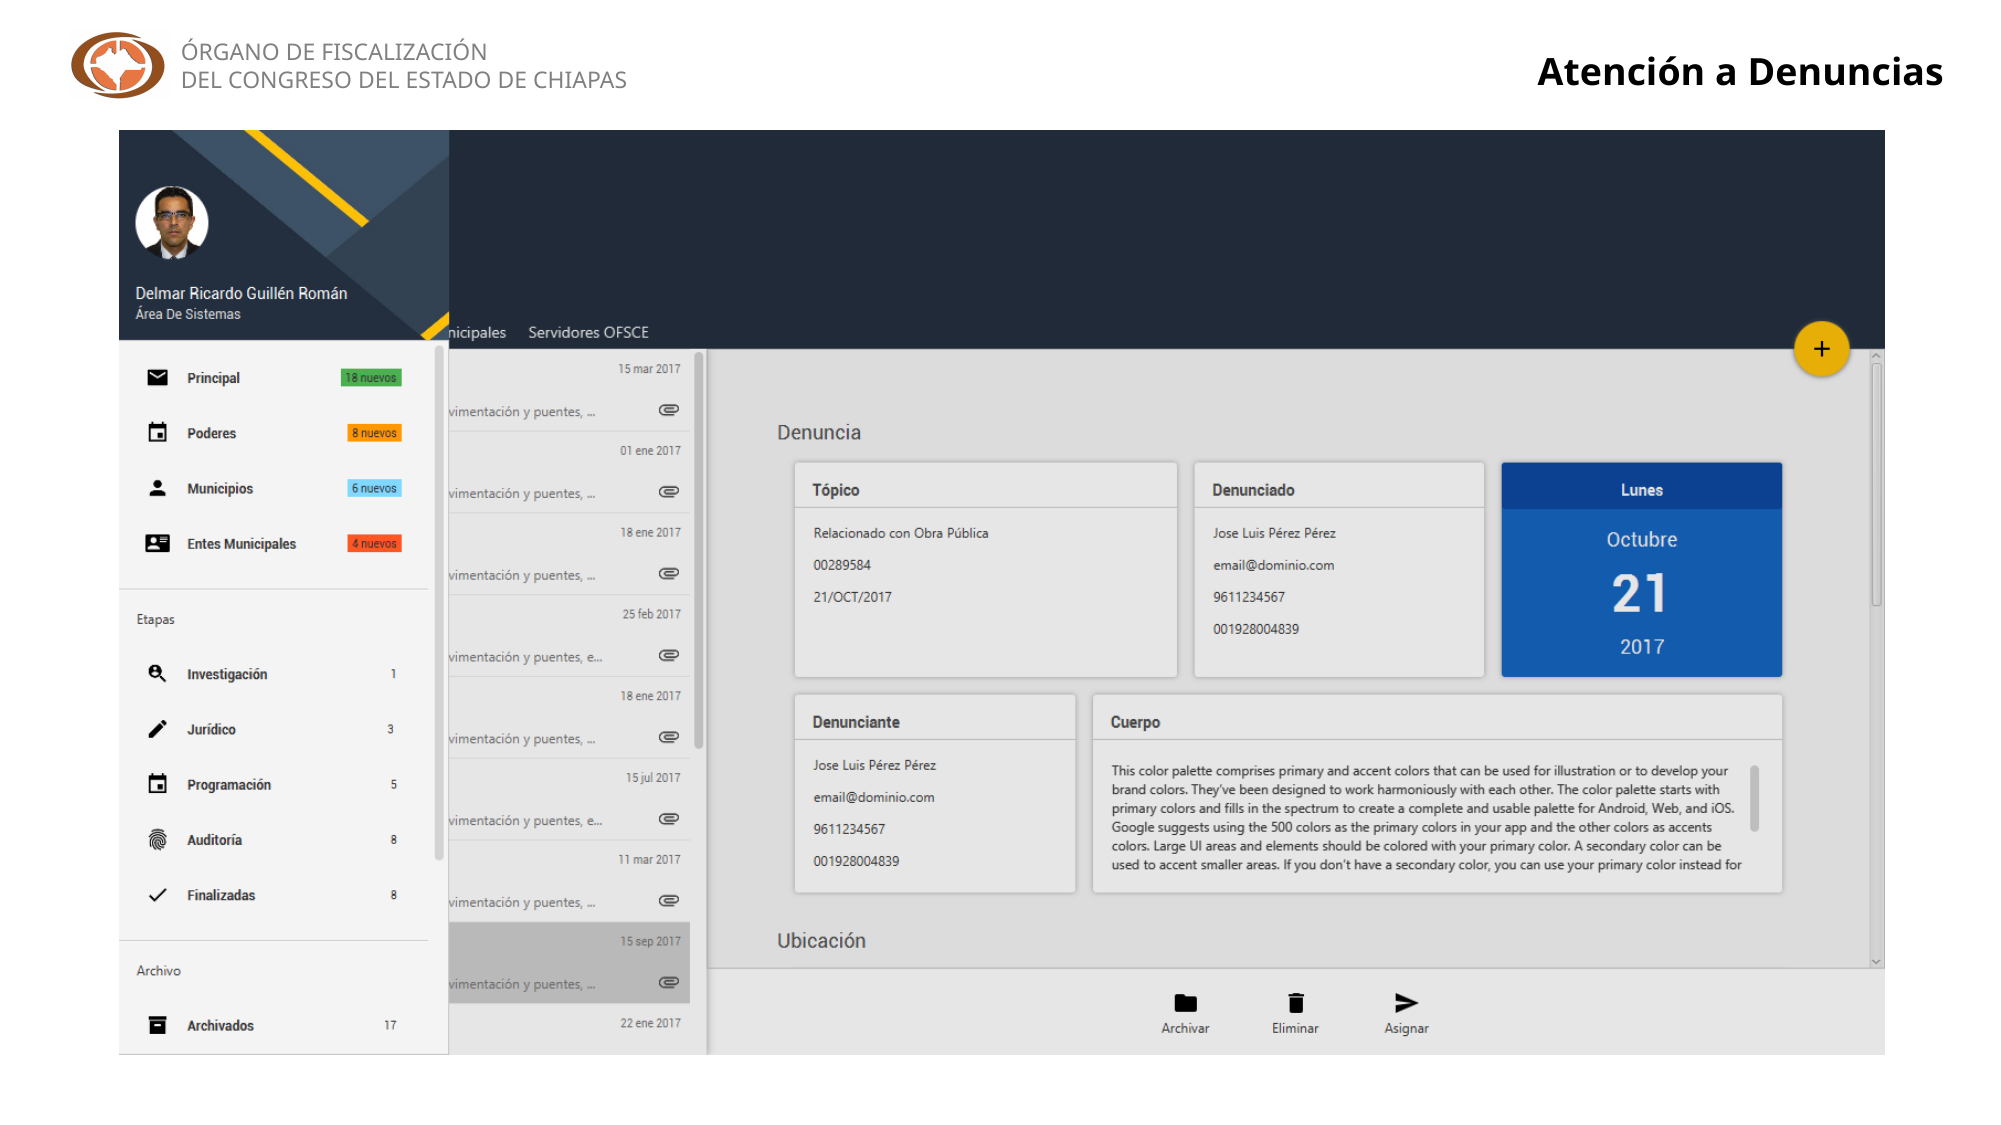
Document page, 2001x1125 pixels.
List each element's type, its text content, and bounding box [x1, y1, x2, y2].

picture [68, 28, 171, 100]
text_box Atención a Denuncias [1522, 40, 1960, 101]
picture [119, 130, 1885, 1055]
text_box ÓRGANO DE FISCALIZACIÓN DEL CONGRESO DEL ESTADO DE CHIAPAS [171, 30, 643, 100]
